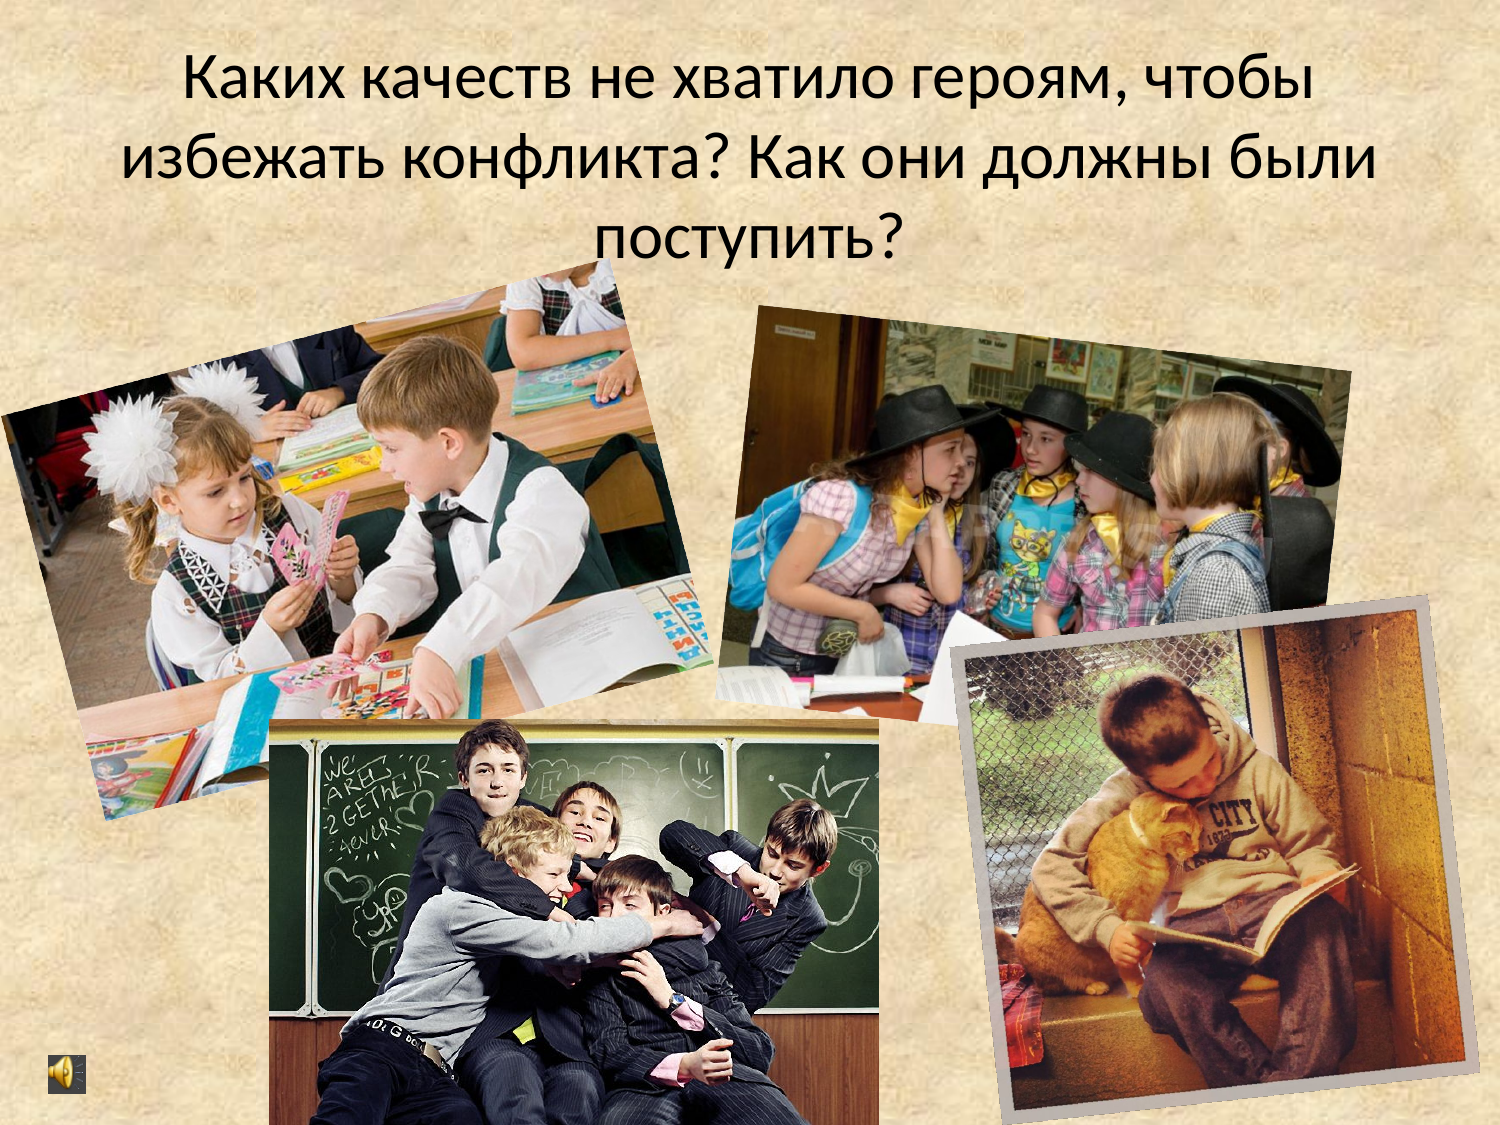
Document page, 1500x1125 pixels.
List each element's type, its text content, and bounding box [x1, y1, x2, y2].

title Каких качеств не хватило героям, чтобы избежать конфликта? Как они должны были поступить? [75, 45, 1425, 258]
picture [0, 0, 1500, 1125]
